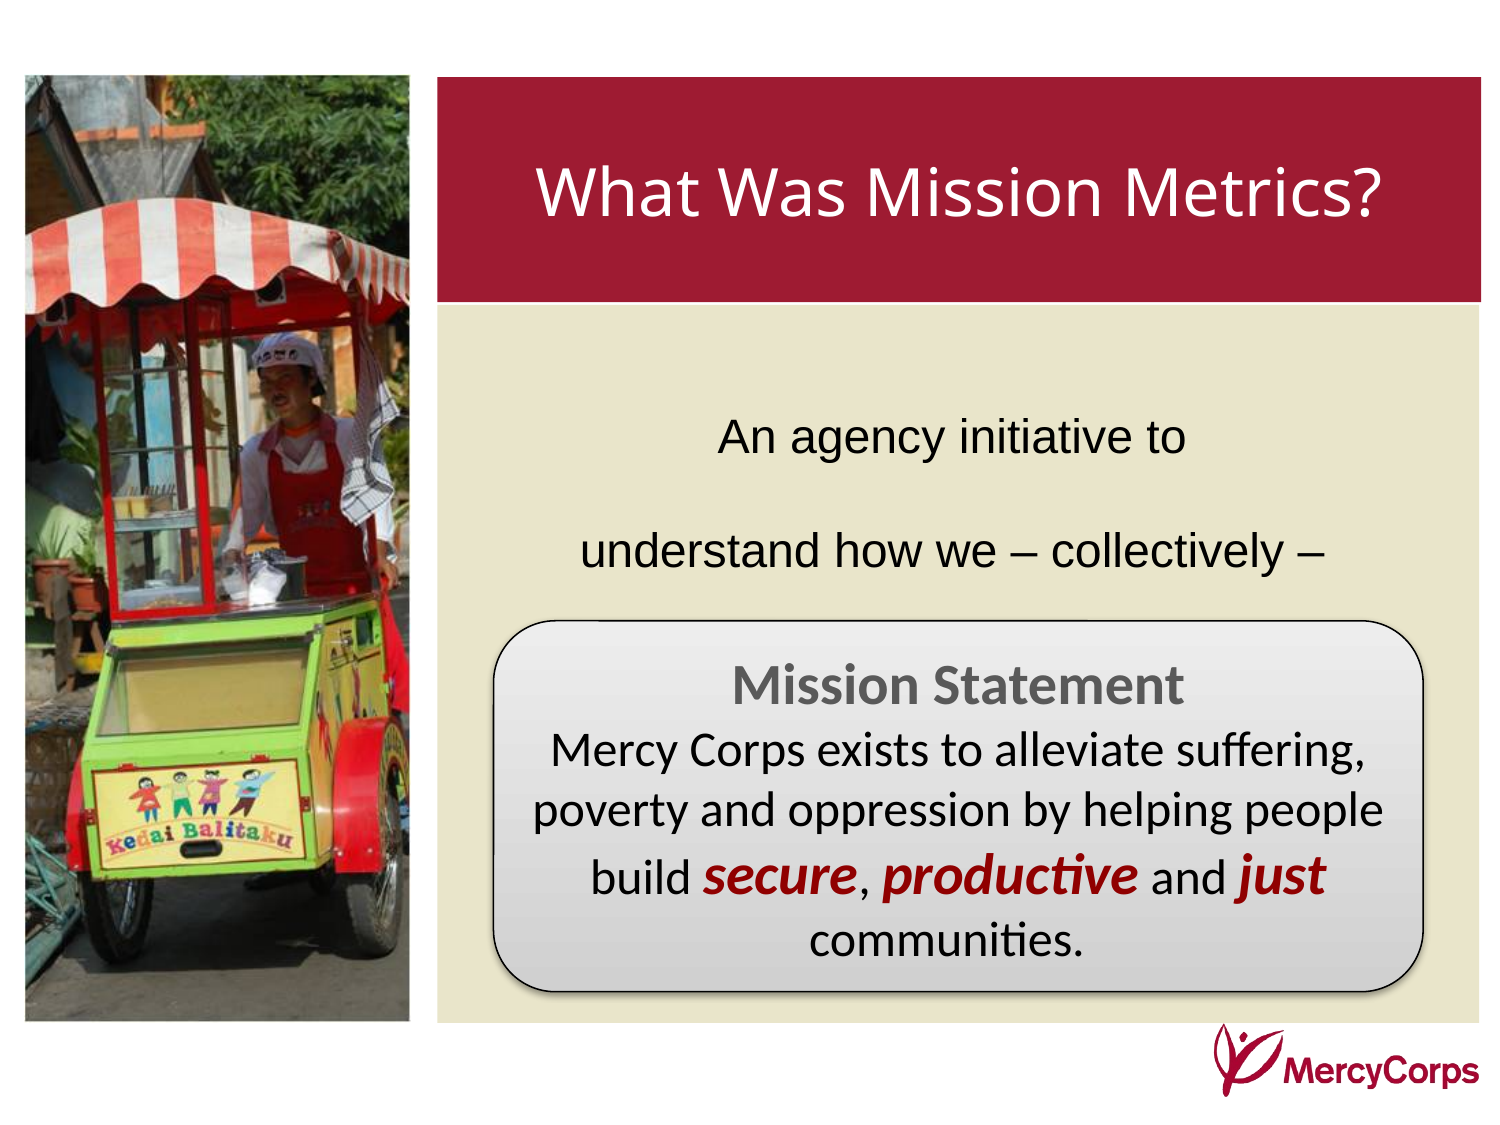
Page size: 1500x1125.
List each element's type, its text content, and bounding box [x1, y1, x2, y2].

text_box [437, 304, 1480, 1023]
text_box An agency initiative to understand how we – collectively – are achieving our mission. [471, 341, 1447, 1105]
picture [24, 74, 411, 1024]
text_box Mission Statement Mercy Corps exists to alleviate suffering, poverty and oppression by helping people build secure, productive and just communities. [492, 619, 1424, 993]
text_box [524, 155, 1500, 281]
picture [1212, 1022, 1500, 1100]
text_box What Was Mission Metrics? [437, 77, 1482, 303]
